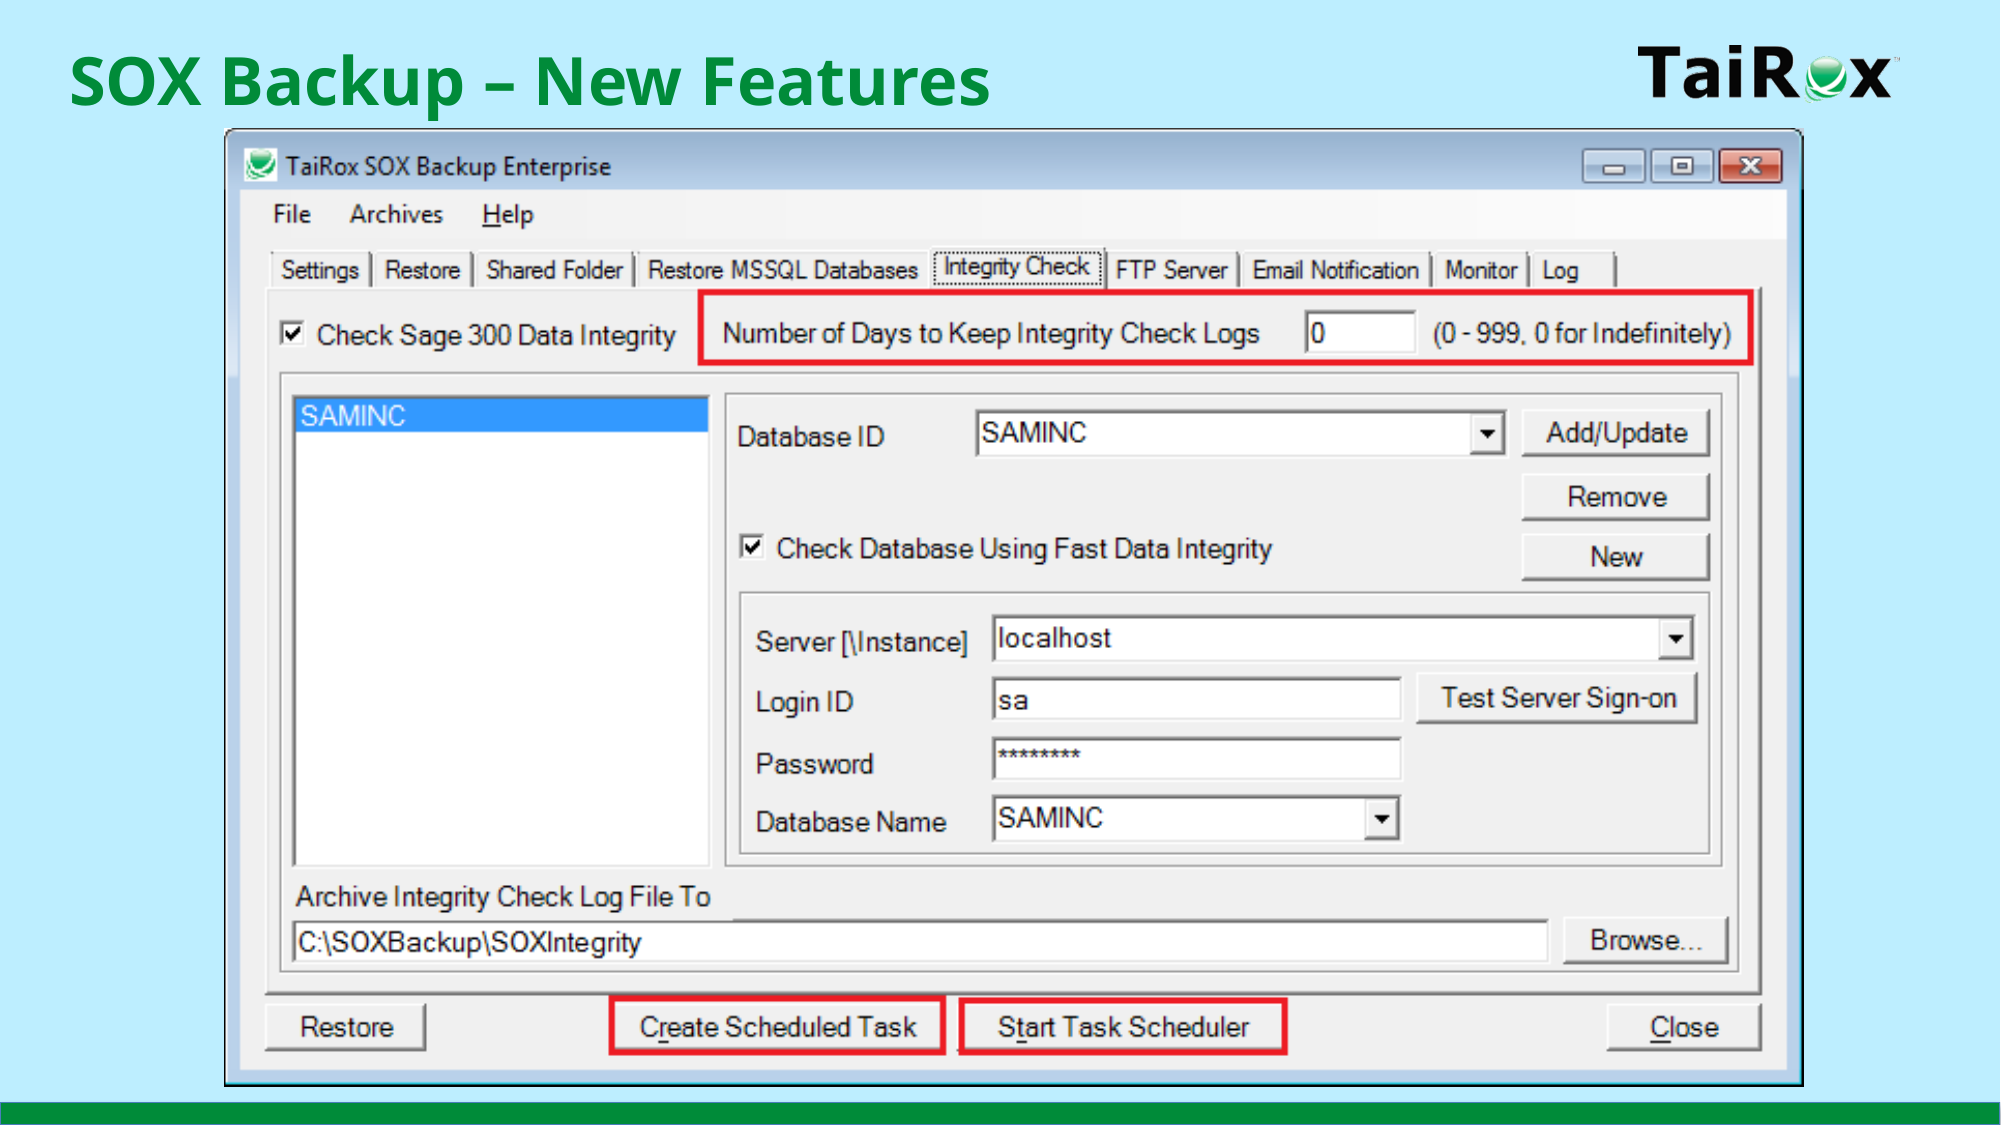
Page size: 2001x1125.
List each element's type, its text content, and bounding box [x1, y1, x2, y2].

picture [224, 128, 1804, 1088]
picture [1638, 45, 1900, 103]
title SOX Backup – New Features [54, 29, 1588, 129]
